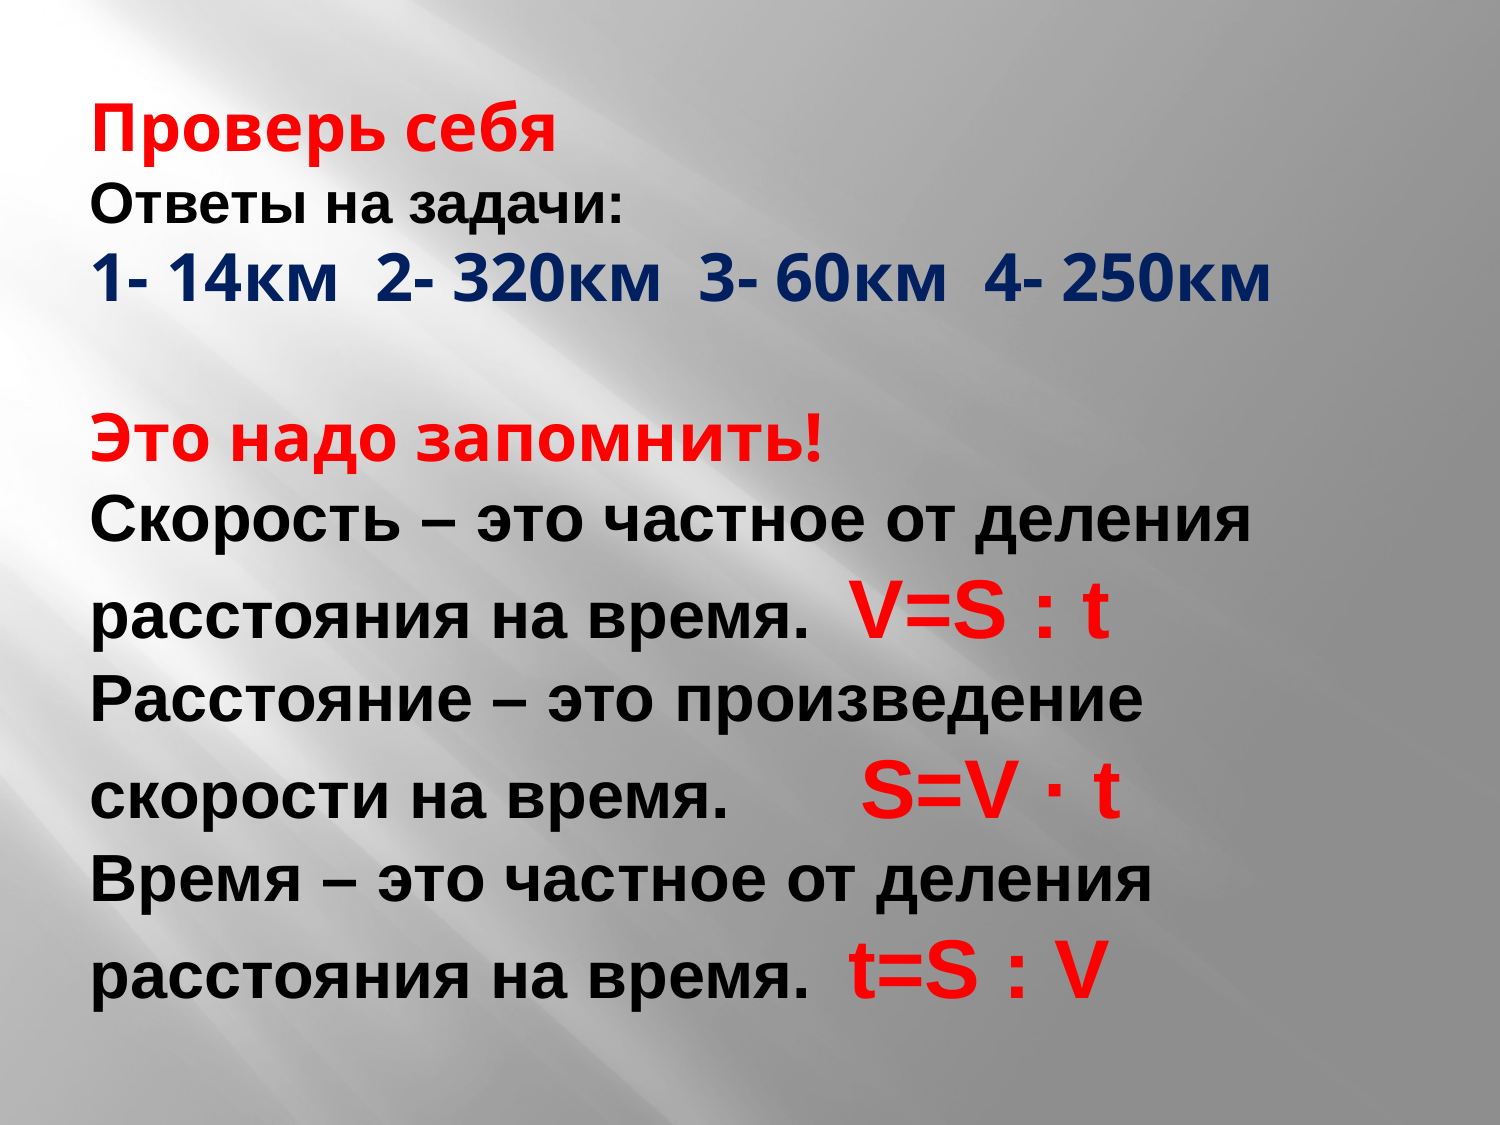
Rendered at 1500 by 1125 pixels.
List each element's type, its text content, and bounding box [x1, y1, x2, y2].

title Проверь себя Ответы на задачи: 1- 14км 2- 320км 3- 60км 4- 250км Это надо запомнить! Скорость – это частное от деления расстояния на время. V=S : t Расстояние – это произведение скорости на время. S=V · t Время – это частное от деления расстояния на время. t=S : V [75, 45, 1425, 1055]
